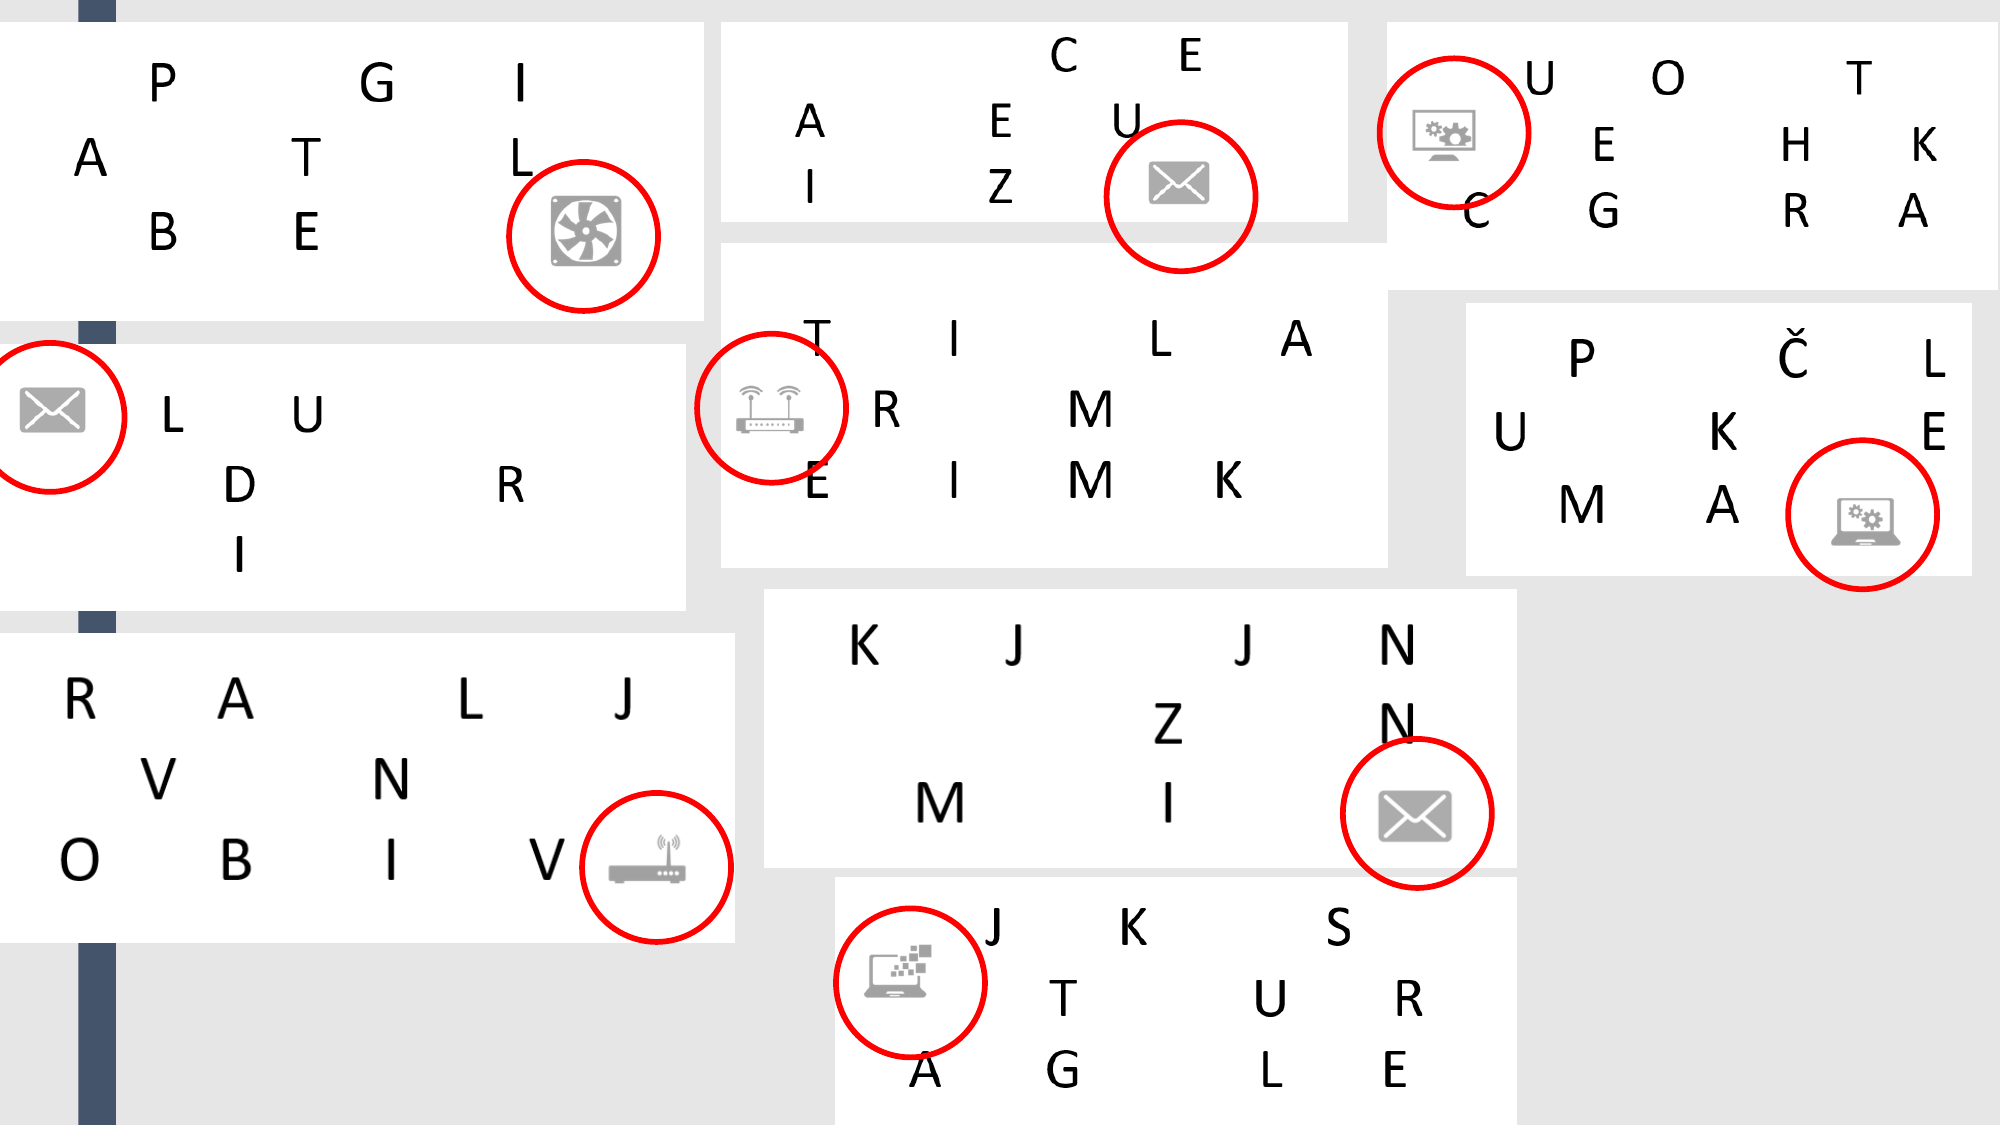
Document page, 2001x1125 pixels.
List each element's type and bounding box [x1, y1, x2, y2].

text_box [1362, 868, 1473, 877]
text_box [25, 340, 75, 344]
picture [764, 589, 1517, 868]
text_box [1466, 303, 1972, 590]
picture [0, 22, 704, 321]
picture [835, 877, 1517, 1125]
text_box [694, 349, 721, 467]
picture [721, 243, 1388, 568]
picture [0, 633, 735, 944]
picture [0, 344, 686, 611]
text_box [1107, 222, 1255, 243]
picture [721, 22, 1348, 222]
text_box [1379, 22, 1998, 290]
